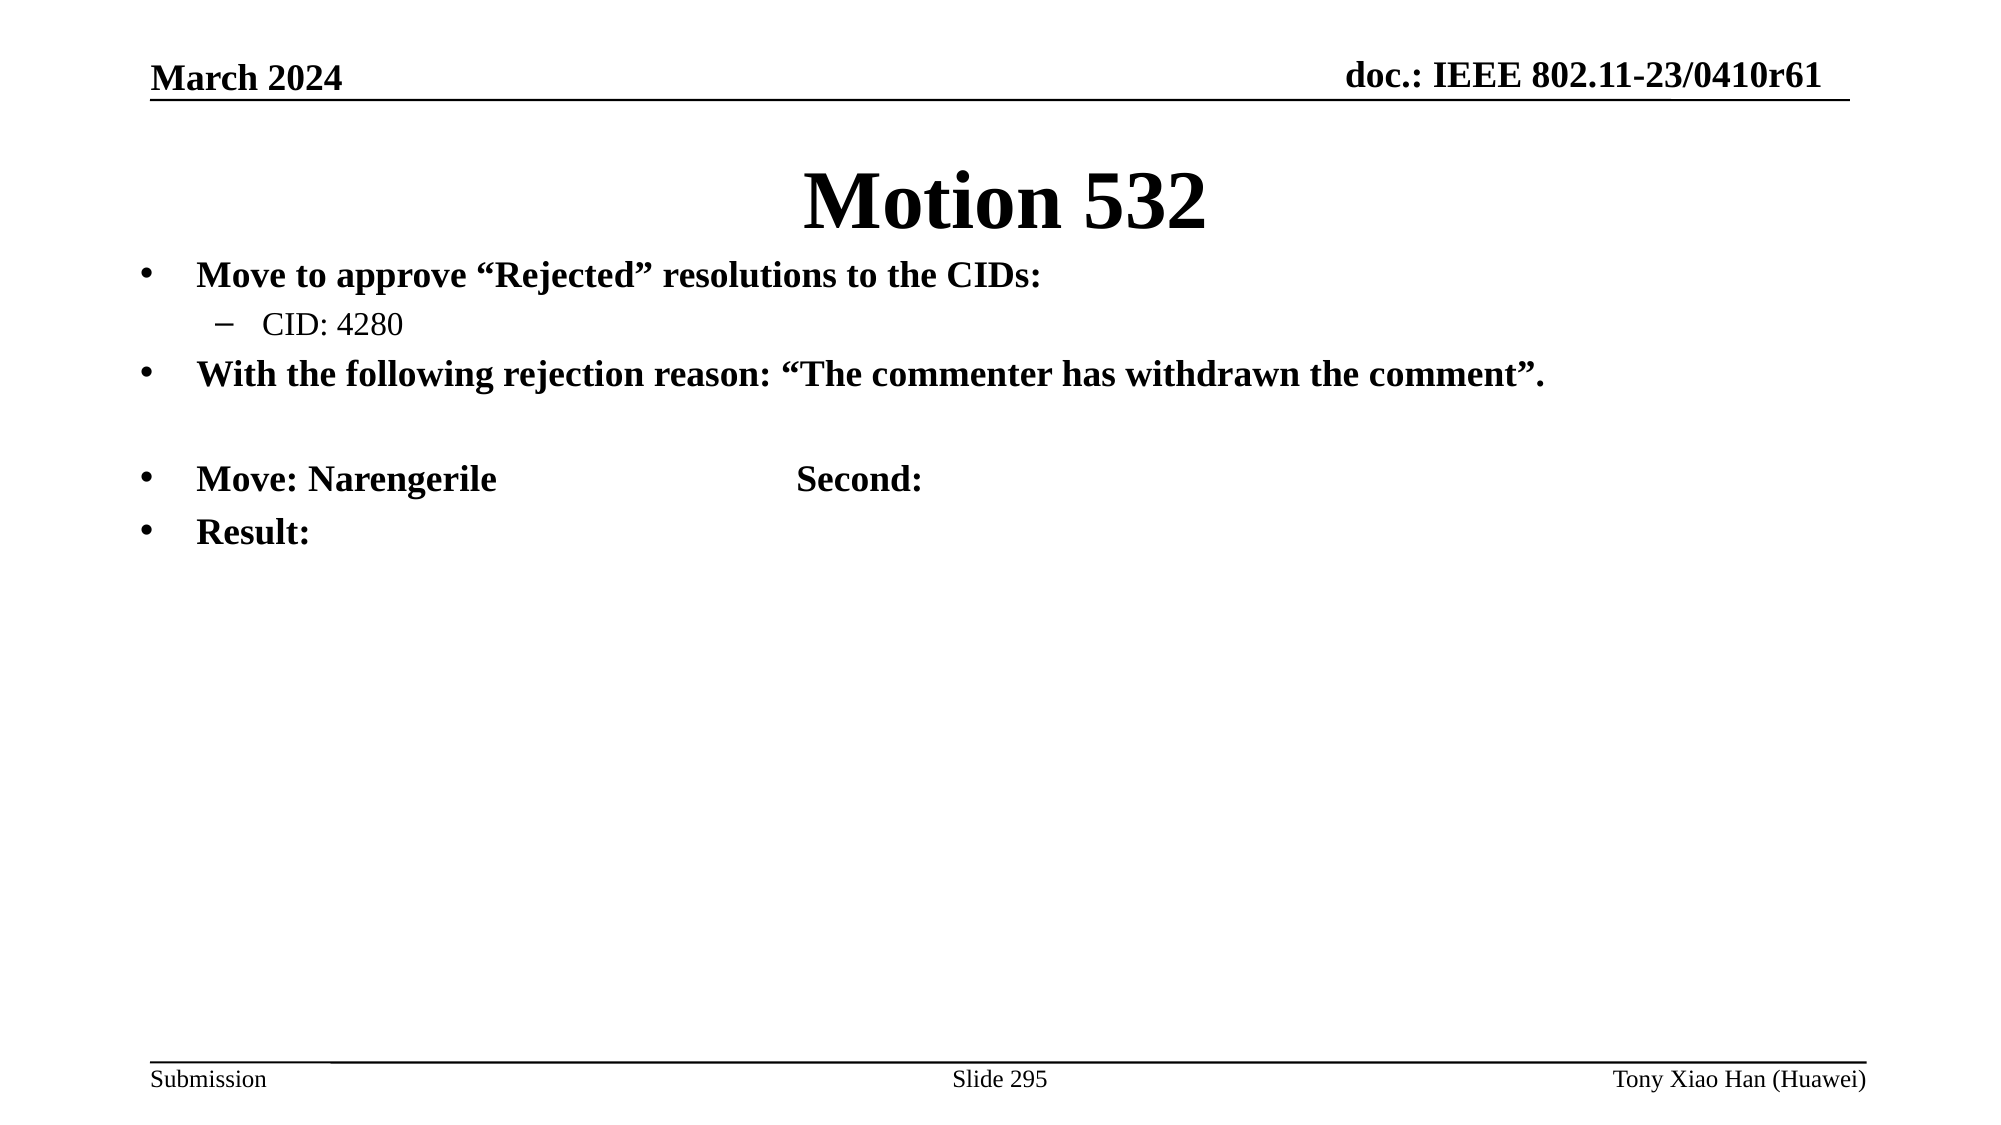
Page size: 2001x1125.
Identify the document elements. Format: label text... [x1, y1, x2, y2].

text_box Move to approve “Rejected” resolutions to the CIDs: CID: 4280 With the following rejection reason: “The commenter has withdrawn the comment”. Move: Narengerile Second: Result: [125, 212, 1888, 988]
text_box Motion 532 [368, 137, 1644, 212]
